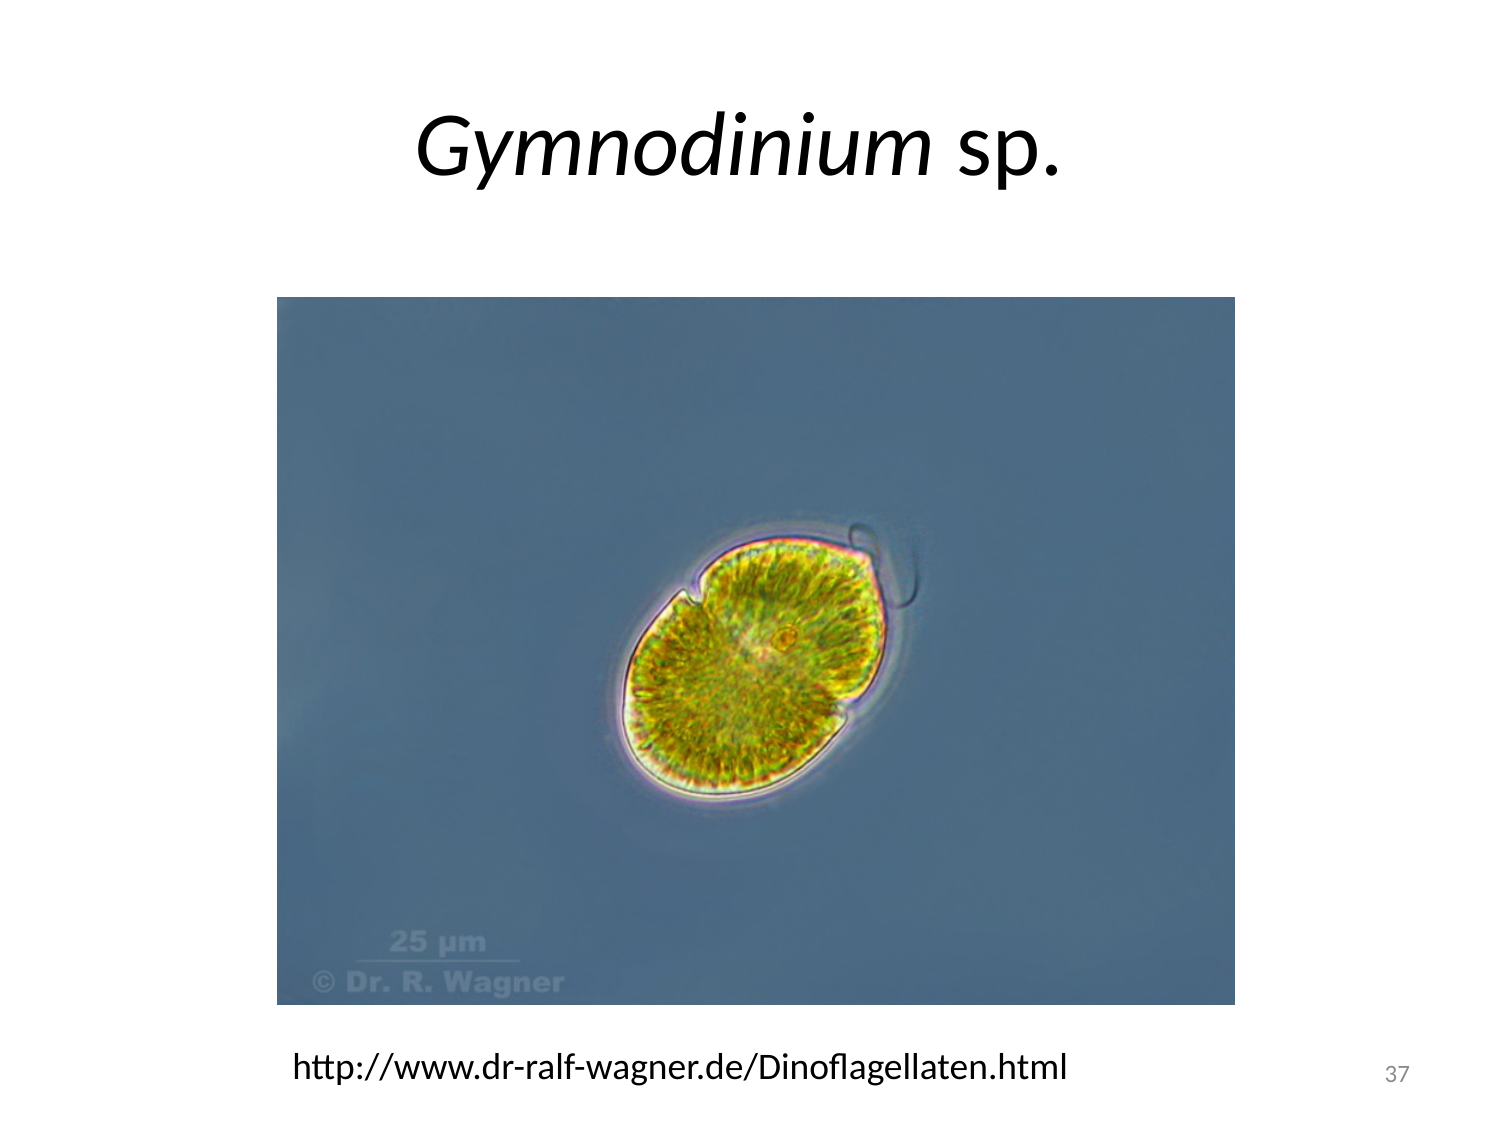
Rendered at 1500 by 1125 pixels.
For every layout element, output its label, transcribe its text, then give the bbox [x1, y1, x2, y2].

slide_number 37 [1074, 1042, 1425, 1103]
title Gymnodinium sp. [75, 45, 1425, 233]
text_box http://www.dr-ralf-wagner.de/Dinoflagellaten.html [277, 1034, 1291, 1095]
picture [277, 297, 1236, 1006]
